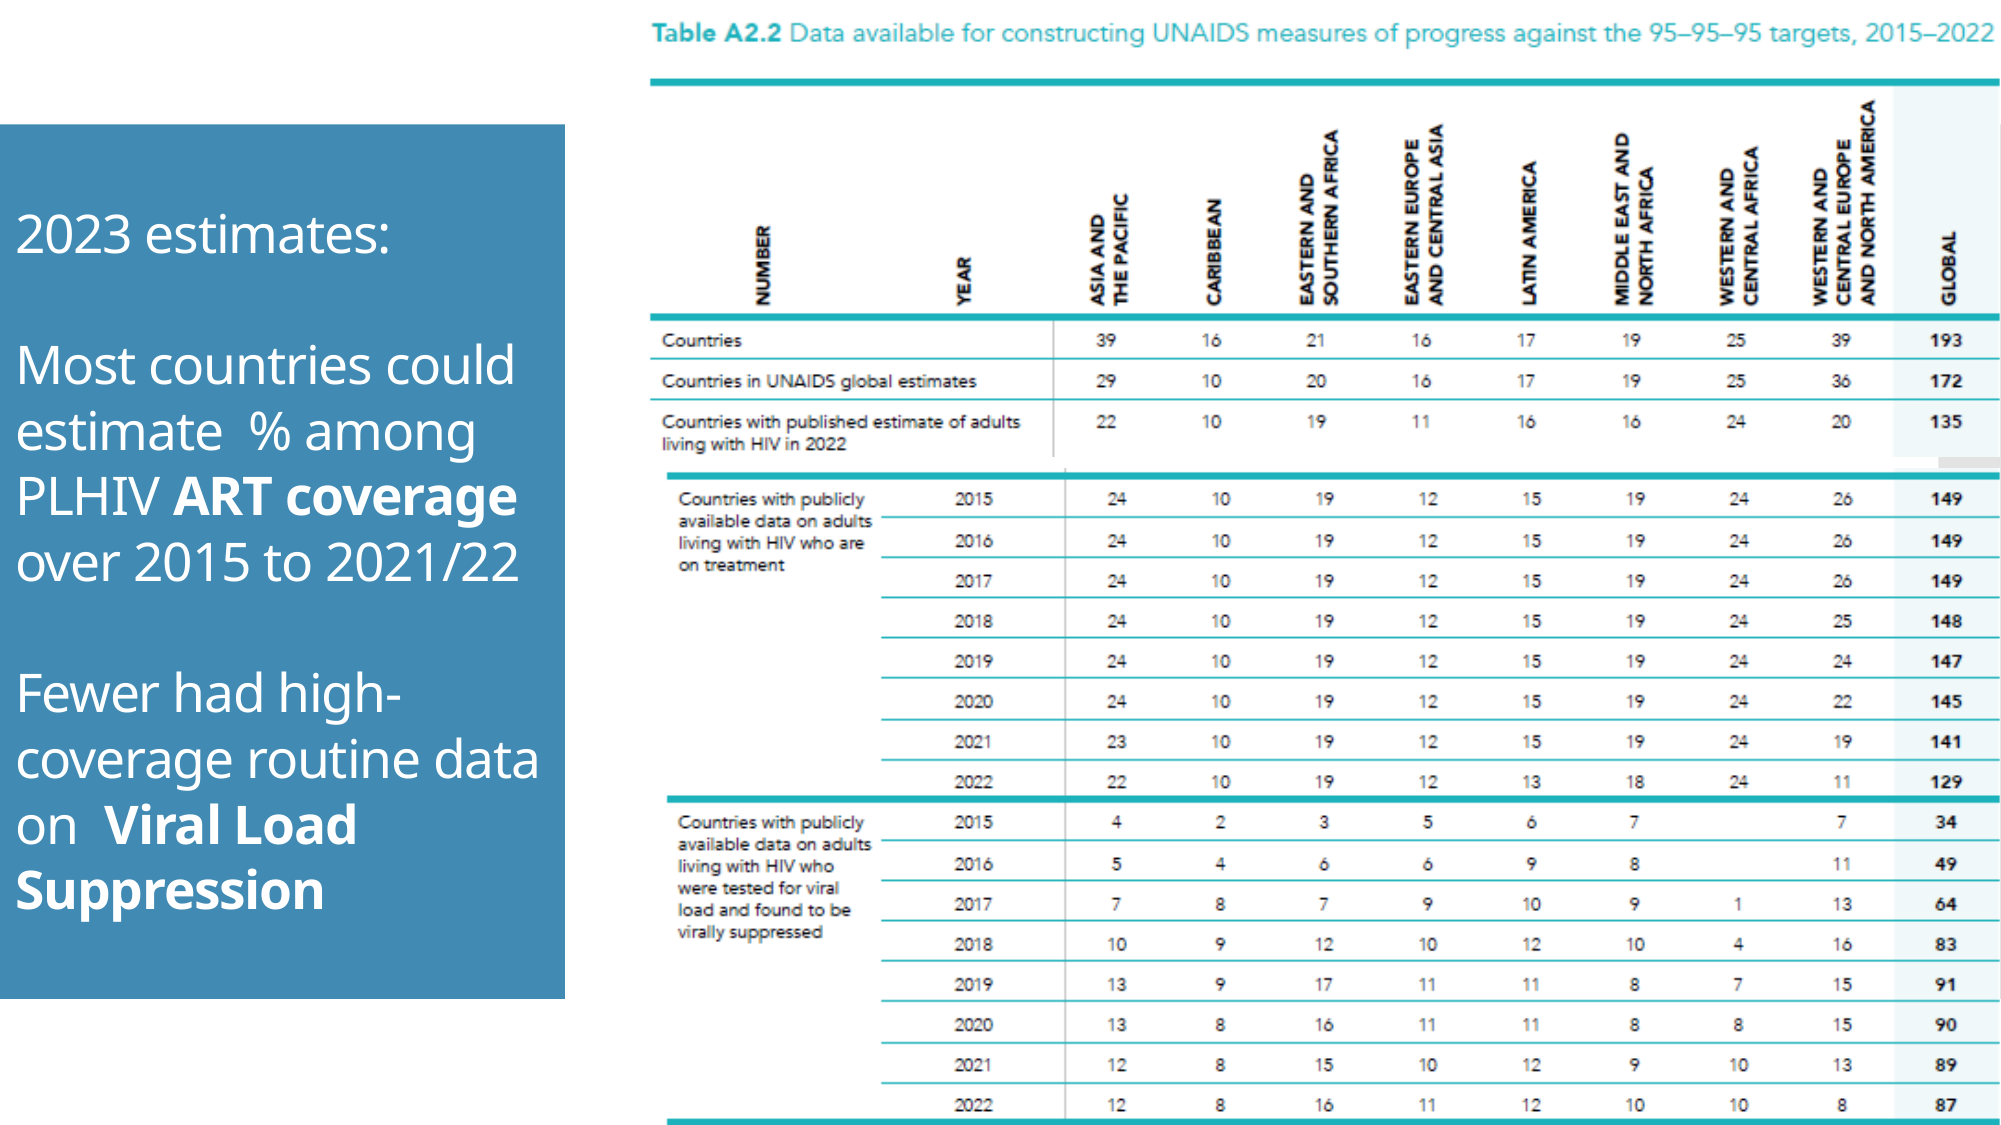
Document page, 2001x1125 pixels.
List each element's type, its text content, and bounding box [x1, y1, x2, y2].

picture [634, 18, 2000, 457]
title 2023 estimates: Most countries could estimate % among PLHIV ART coverage over 2015 to 2021/22 Fewer had high- coverage routine data on Viral Load Suppression [0, 184, 572, 940]
picture [656, 468, 2000, 1125]
